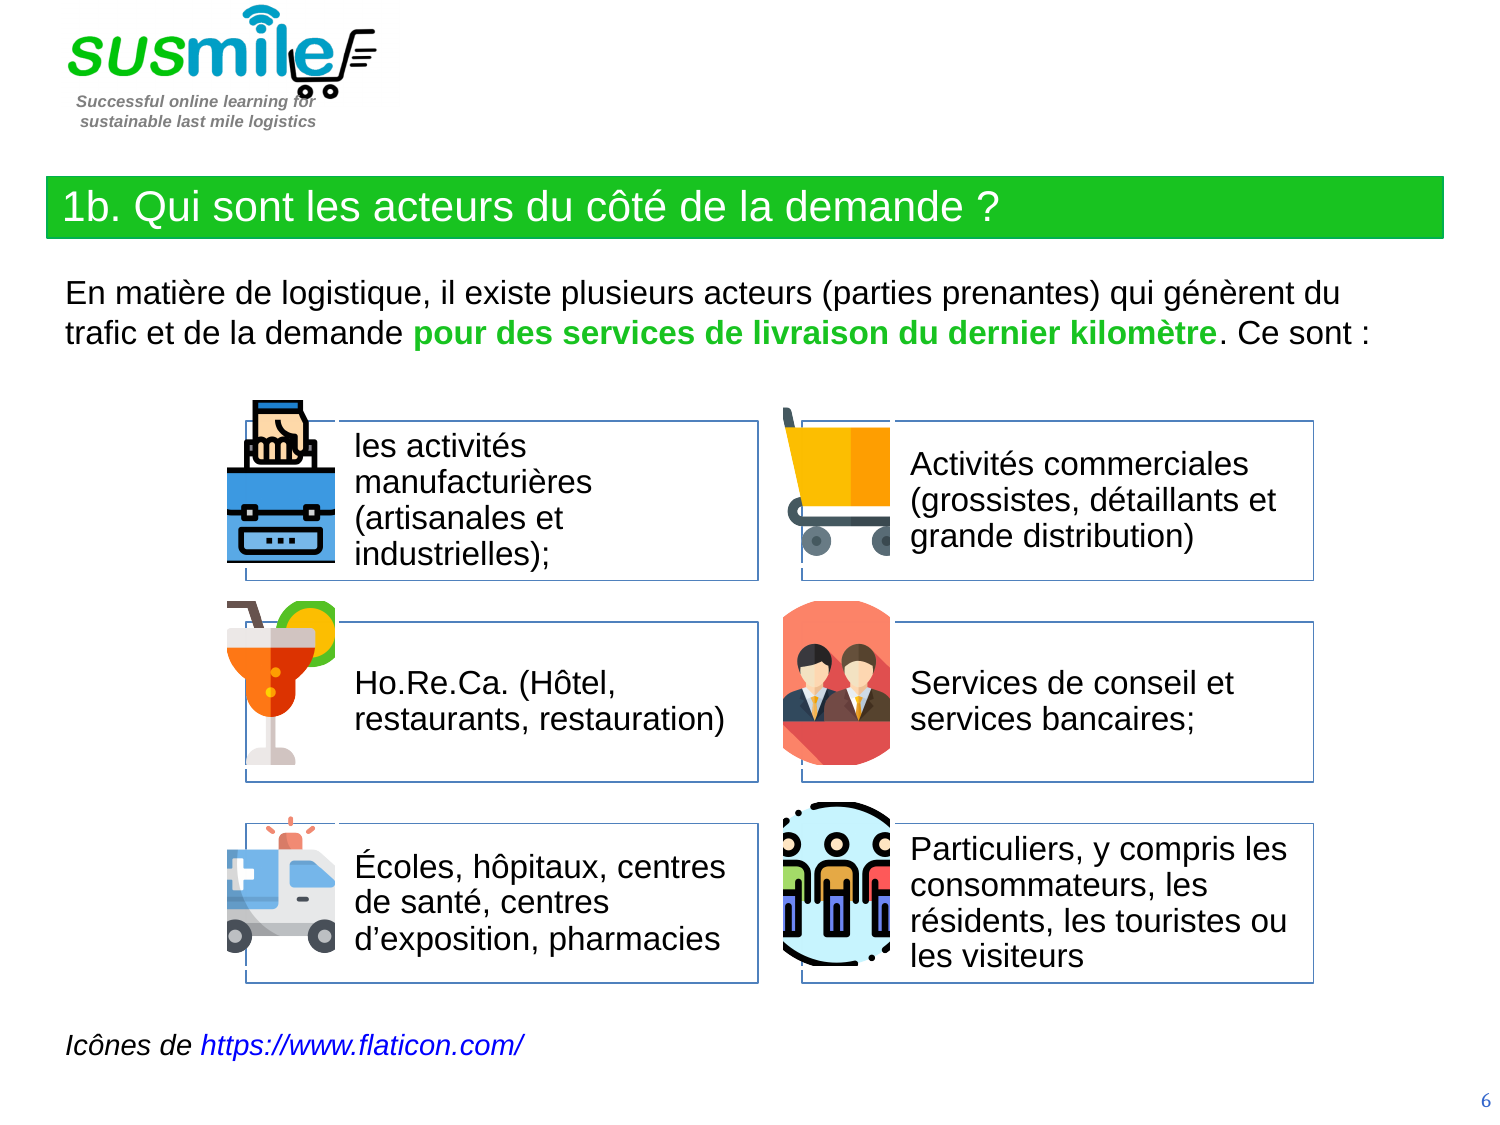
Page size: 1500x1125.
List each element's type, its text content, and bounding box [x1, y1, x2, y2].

text_box En matière de logistique, il existe plusieurs acteurs (parties prenantes) qui génèrent du trafic et de la demande pour des services de livraison du dernier kilomètre. Ce sont : [50, 263, 1423, 359]
text_box 1b. Qui sont les acteurs du côté de la demande ? [46, 176, 1443, 238]
picture [61, 0, 400, 107]
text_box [70, 392, 1468, 989]
slide_number 6 [1156, 1069, 1500, 1125]
text_box Icônes de https://www.flaticon.com/ [50, 1018, 1360, 1069]
